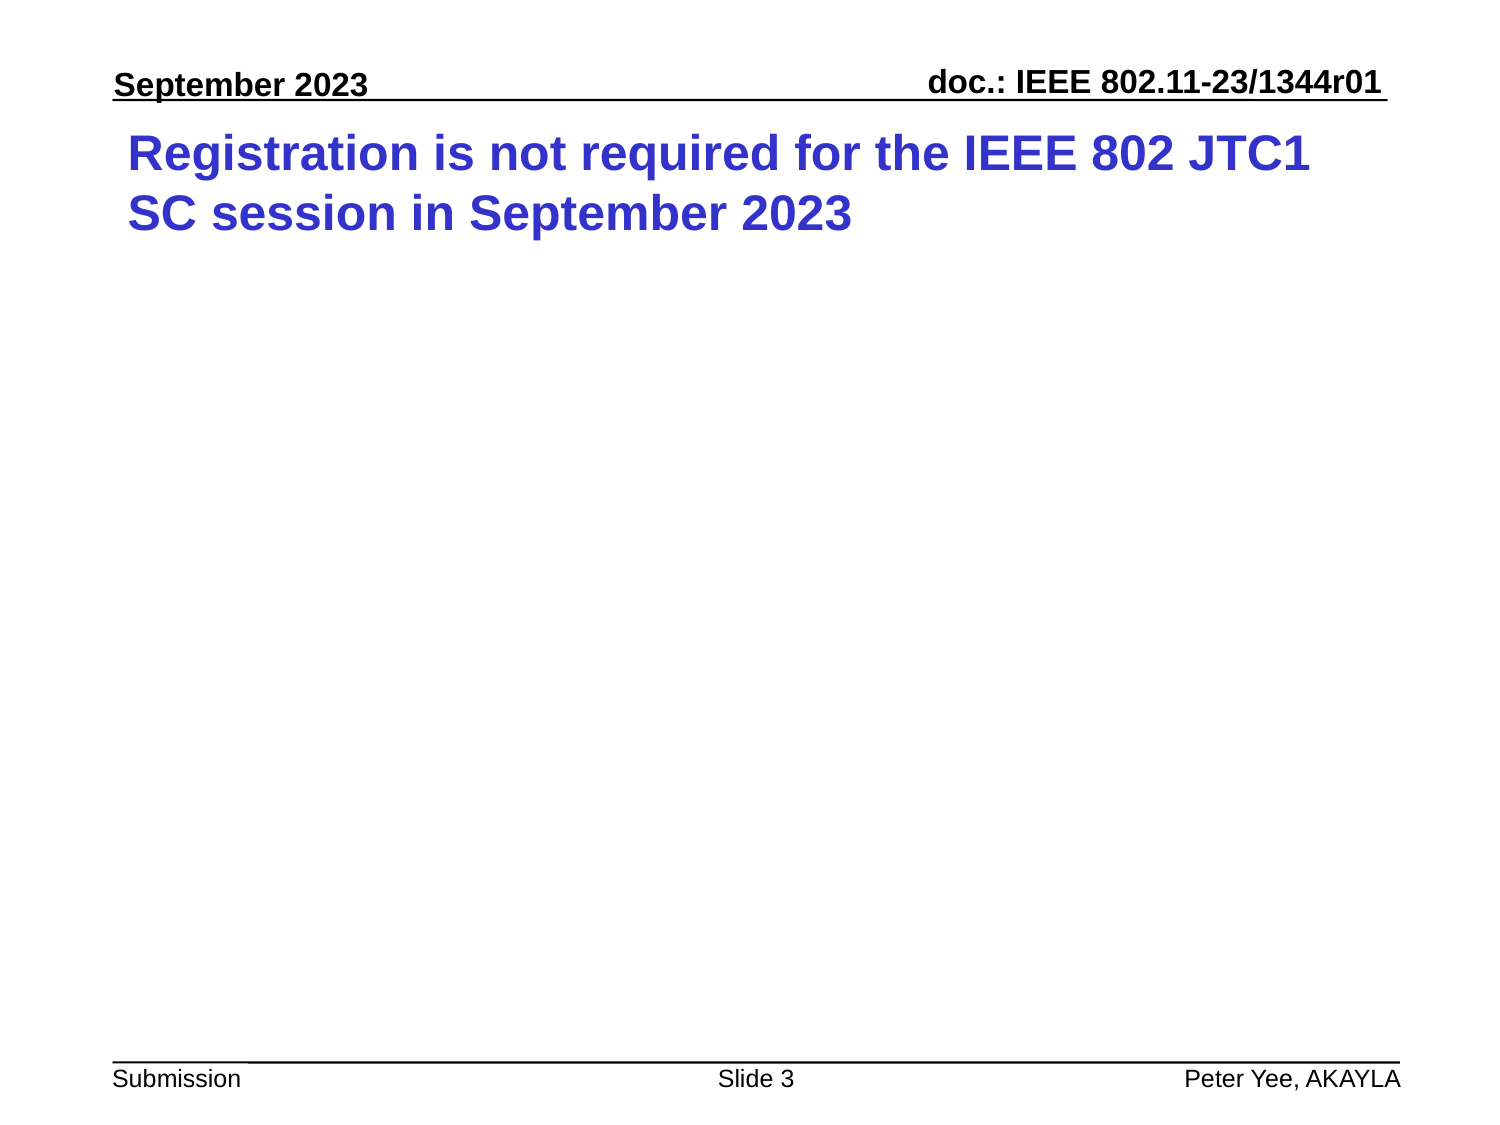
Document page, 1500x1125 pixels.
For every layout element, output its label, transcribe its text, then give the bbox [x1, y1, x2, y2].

footer Peter Yee, AKAYLA [1183, 1061, 1402, 1093]
title Registration is not required for the IEEE 802 JTC1 SC session in September 2023 [112, 112, 1388, 288]
slide_number Slide 3 [709, 1061, 803, 1093]
